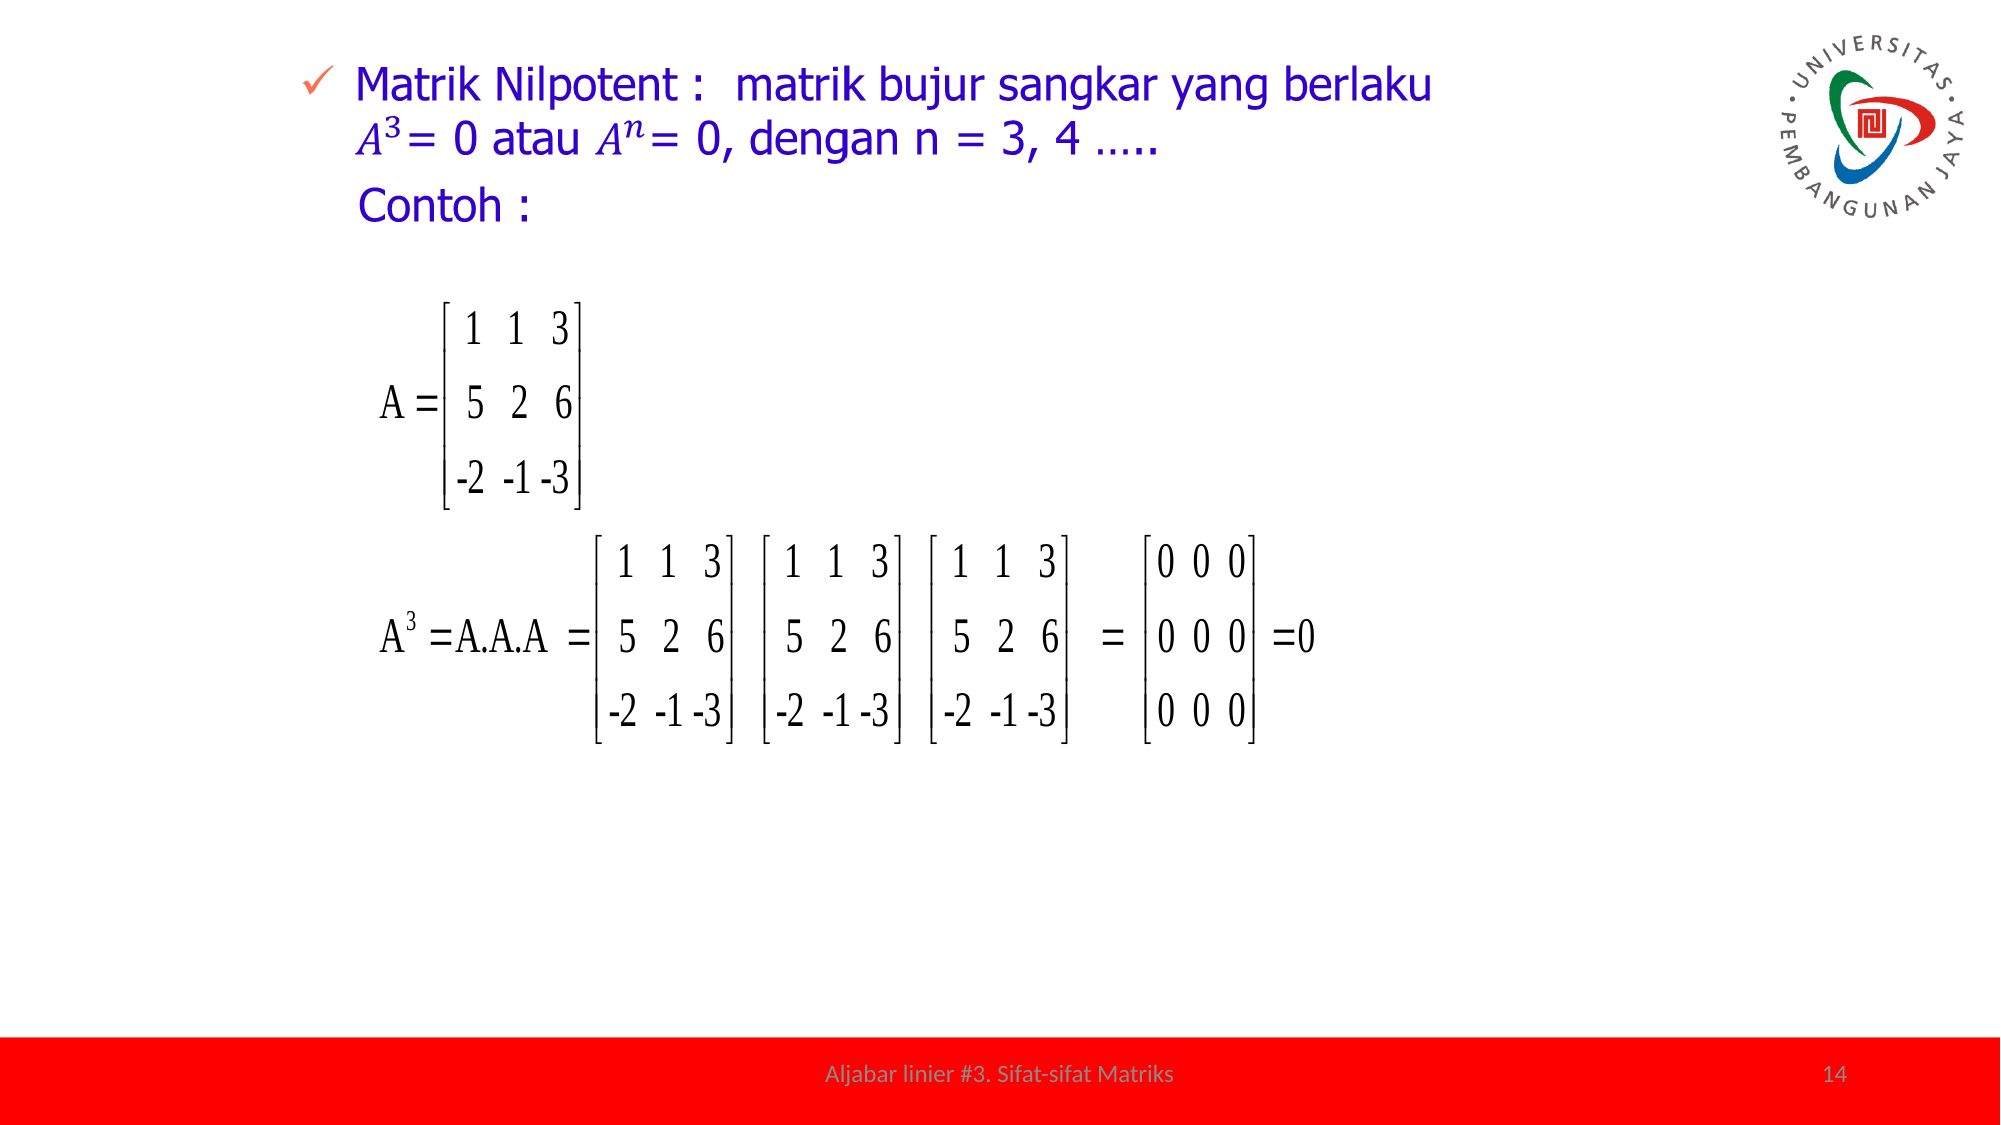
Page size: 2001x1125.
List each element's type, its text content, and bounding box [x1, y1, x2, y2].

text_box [373, 290, 1343, 756]
slide_number 14 [1412, 1042, 1863, 1103]
footer Aljabar linier #3. Sifat-sifat Matriks [662, 1042, 1338, 1103]
list [208, 42, 1485, 1083]
picture [1767, 20, 1976, 229]
